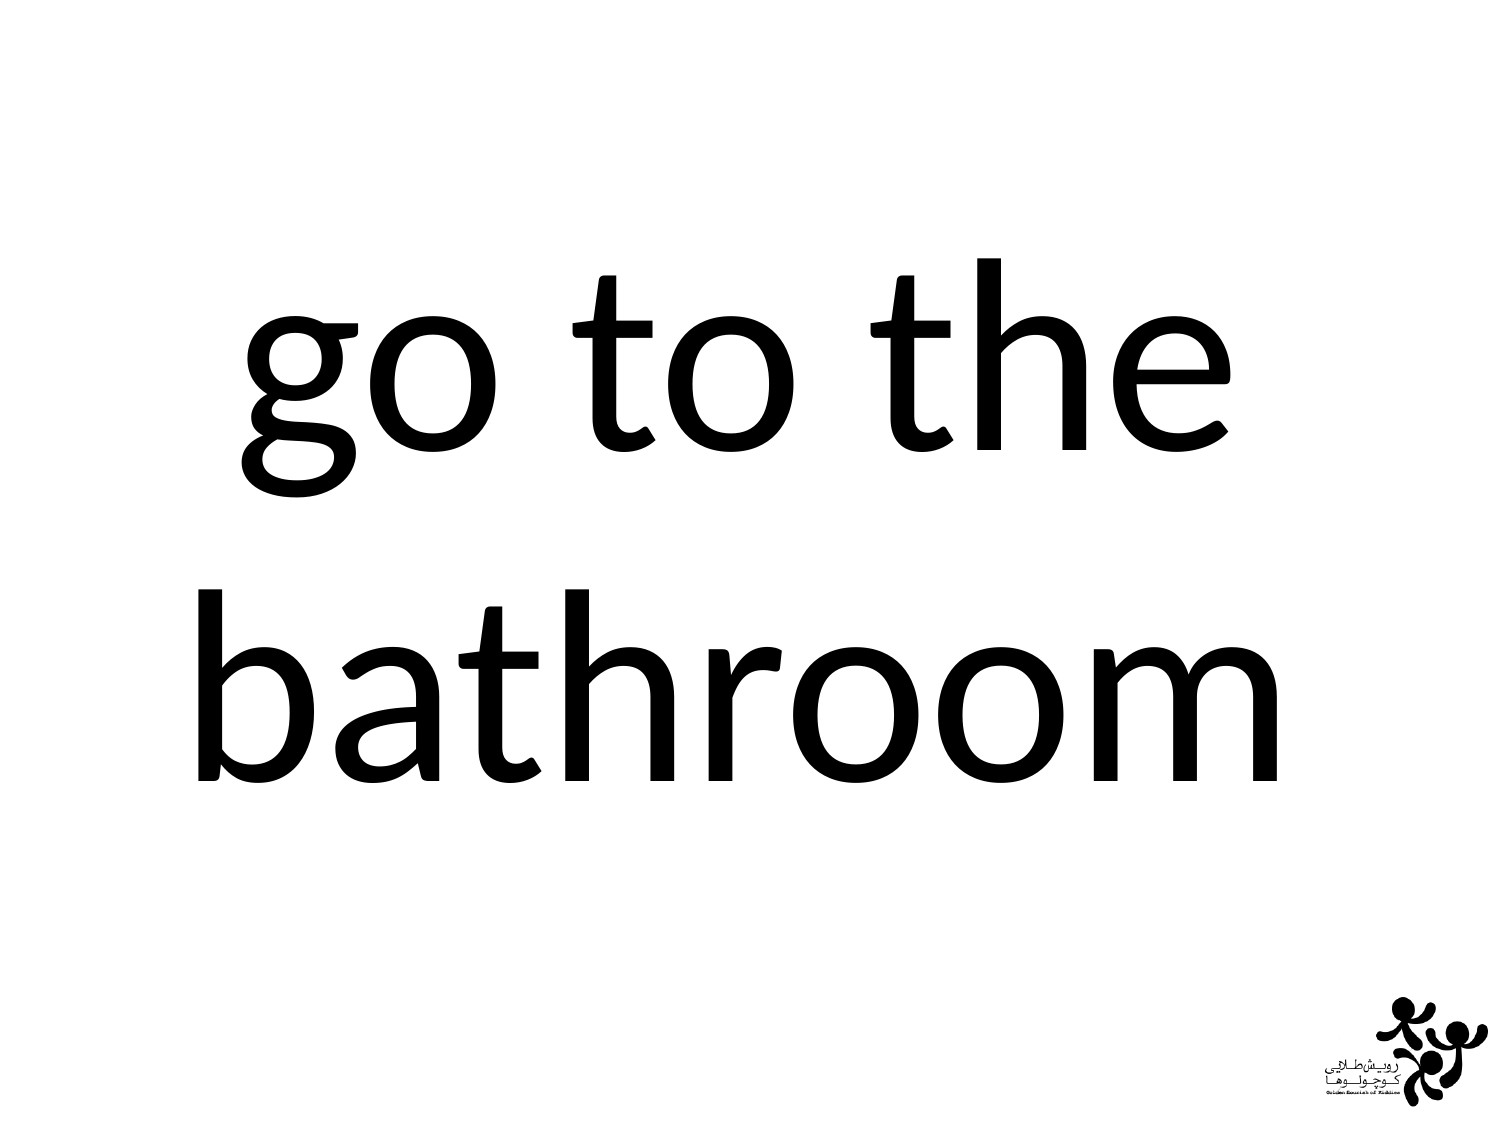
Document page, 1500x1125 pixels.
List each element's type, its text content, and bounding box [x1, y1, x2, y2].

picture [1413, 997, 1488, 1113]
title go to the bathroom [62, 162, 1413, 1125]
